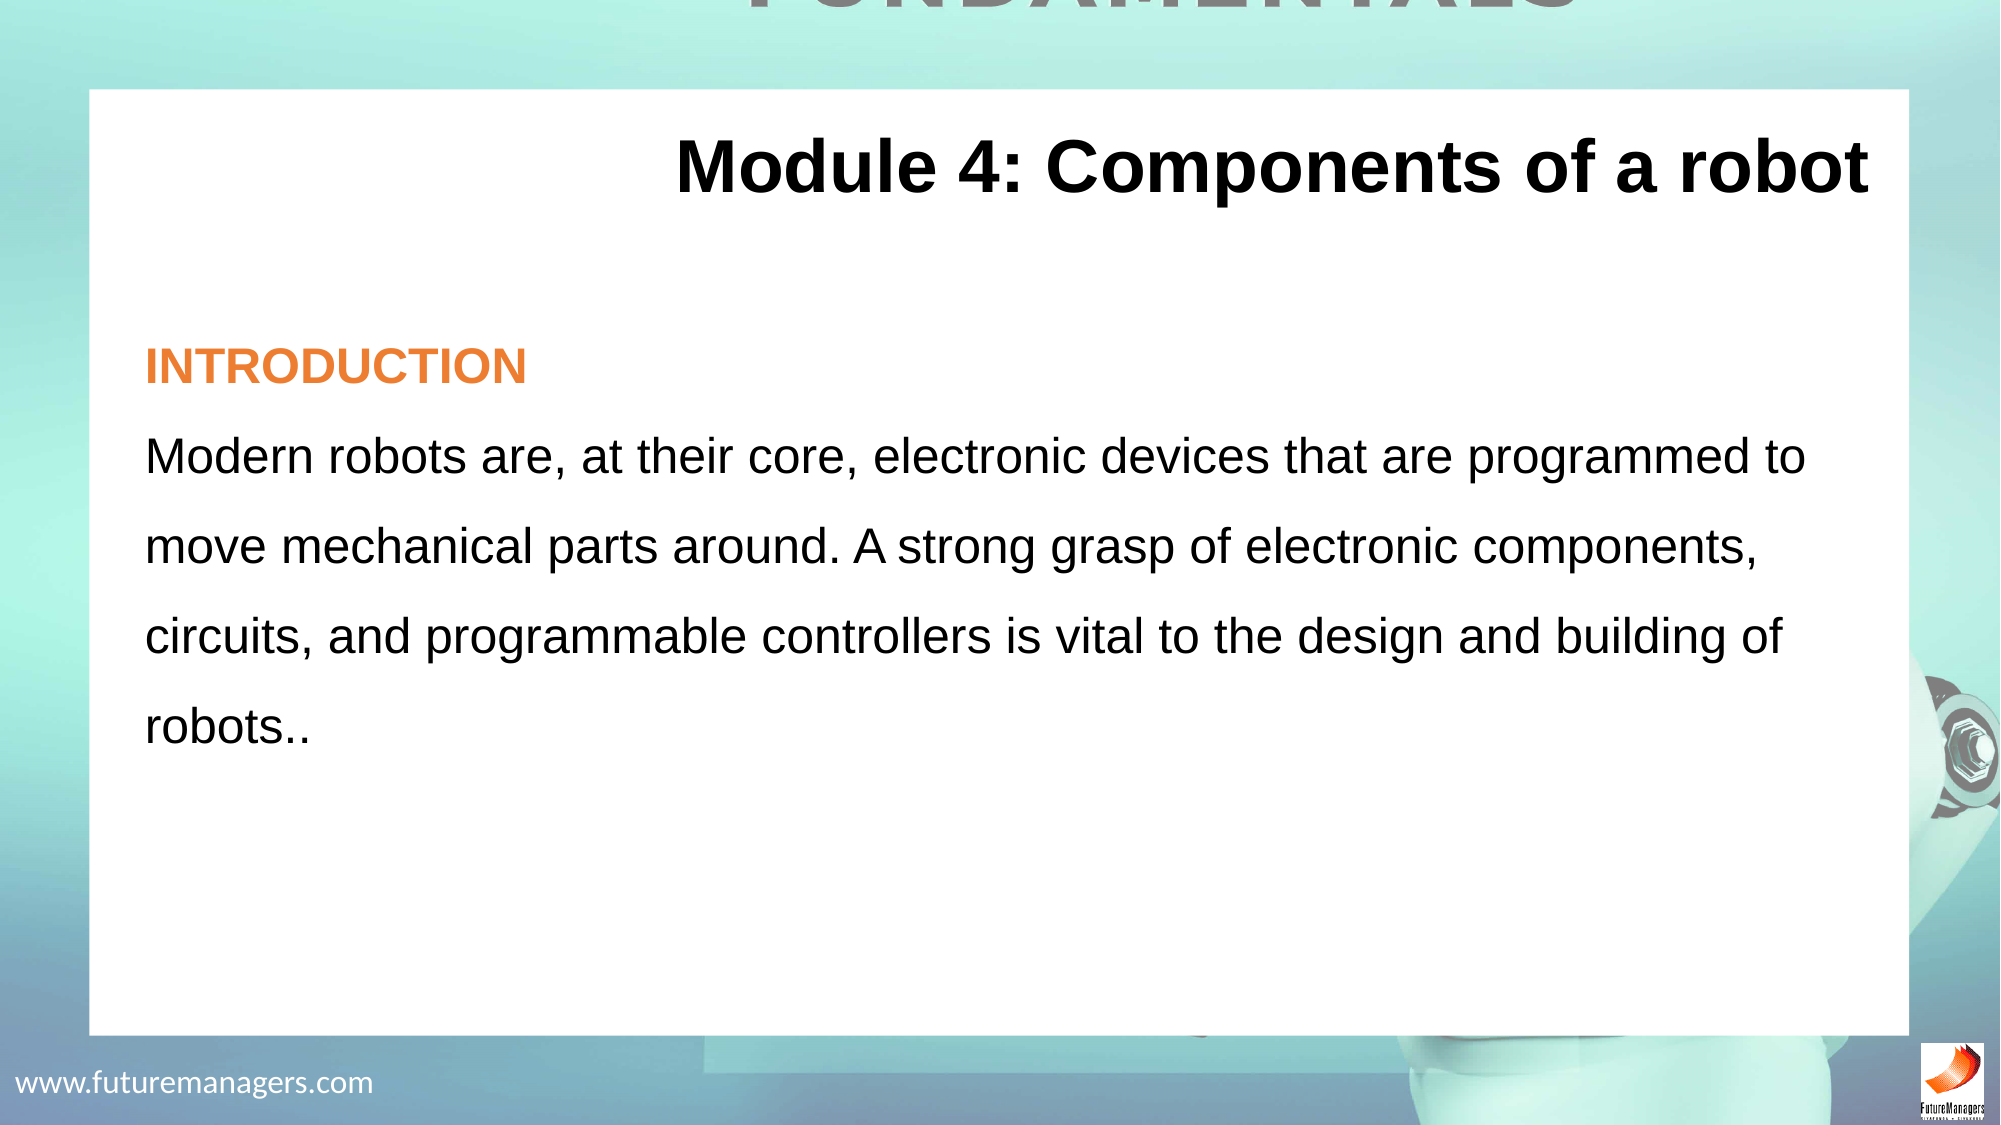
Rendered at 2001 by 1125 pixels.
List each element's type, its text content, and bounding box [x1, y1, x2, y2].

picture [1921, 1043, 1984, 1120]
text_box INTRODUCTION Modern robots are, at their core, electronic devices that are programmed to move mechanical parts around. A strong grasp of electronic components, circuits, and programmable controllers is vital to the design and building of robots.. [130, 295, 1869, 851]
text_box www.futuremanagers.com [0, 1052, 1447, 1108]
text_box [88, 88, 1910, 1037]
text_box Module 4: Components of a robot [109, 109, 1886, 215]
